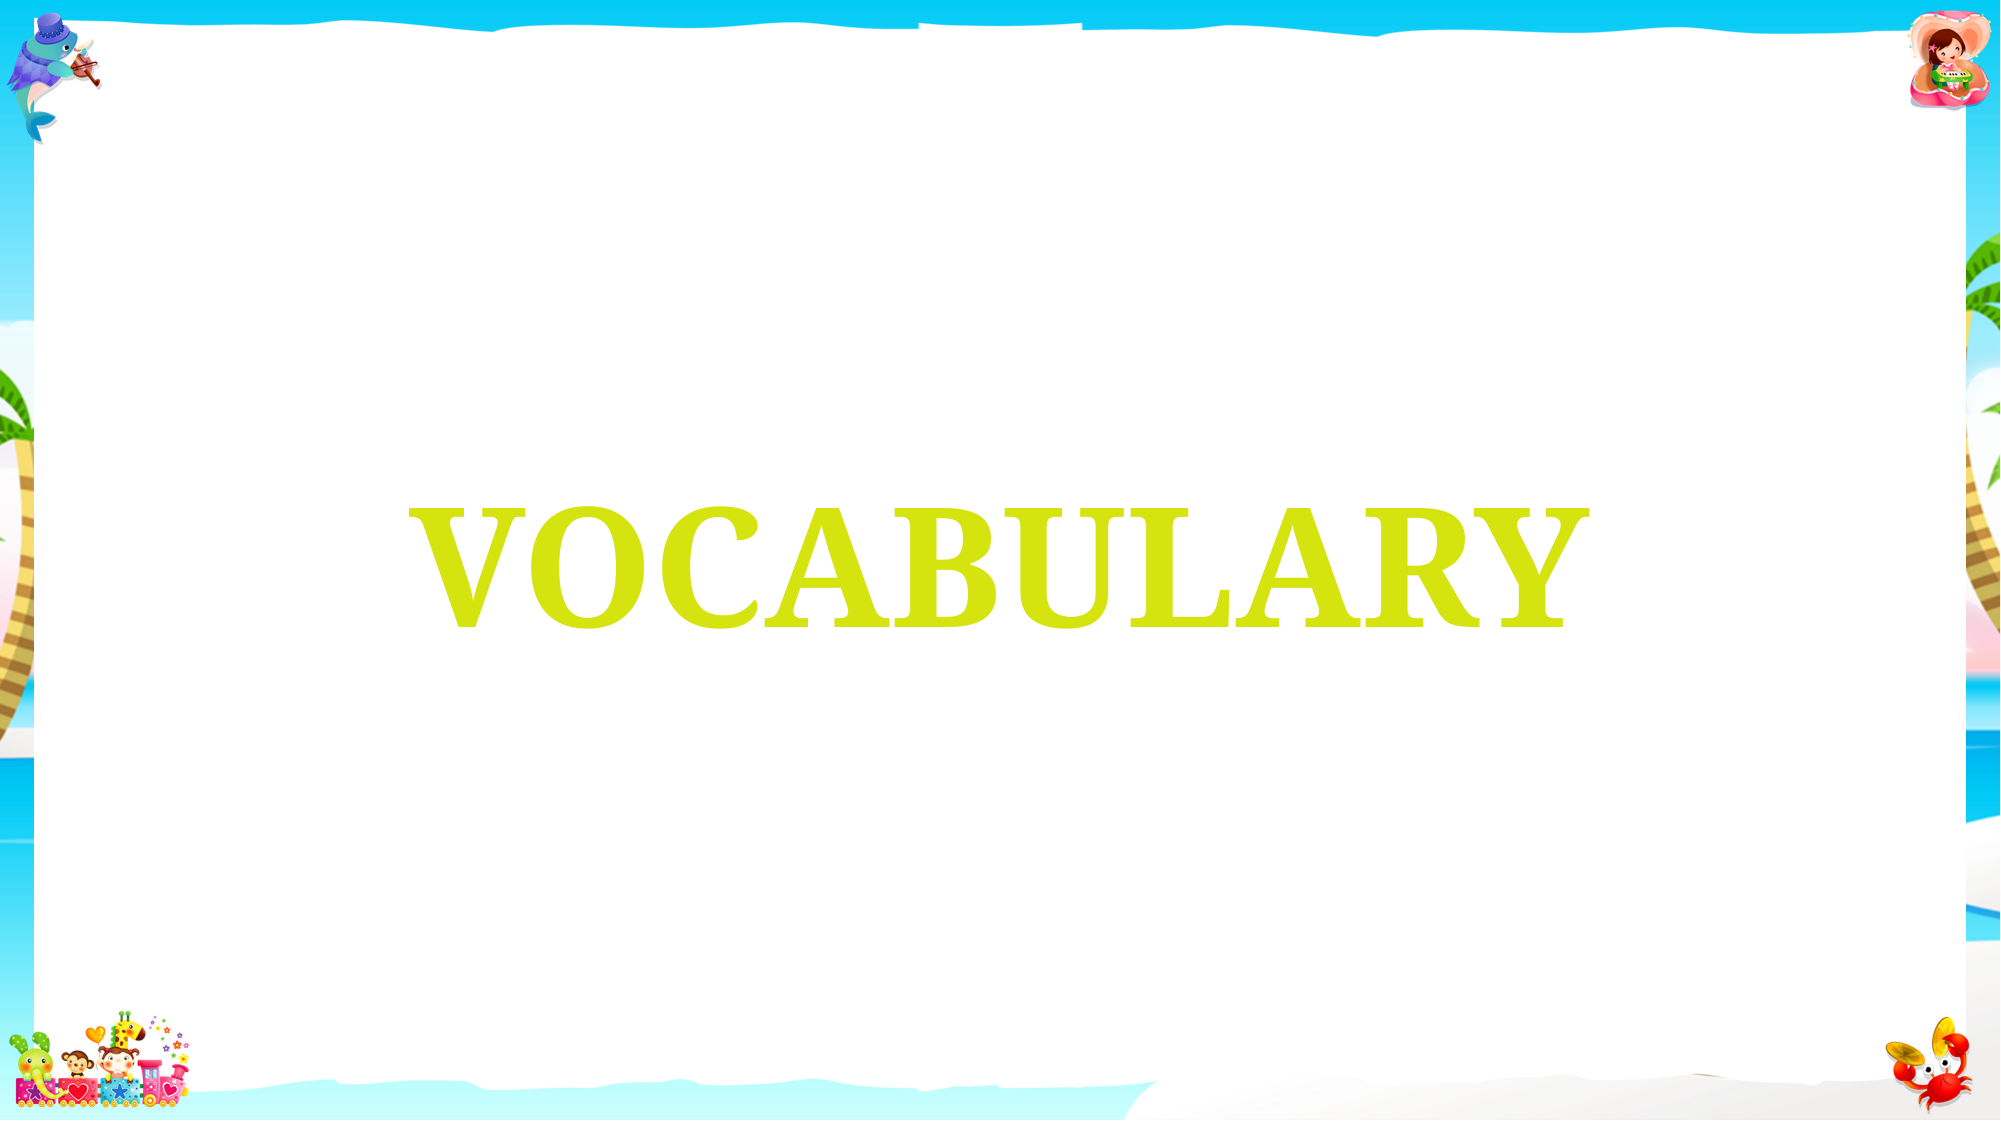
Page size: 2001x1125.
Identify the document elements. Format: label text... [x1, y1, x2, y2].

text_box VOCABULARY [199, 453, 1801, 669]
picture [0, 0, 2001, 1125]
